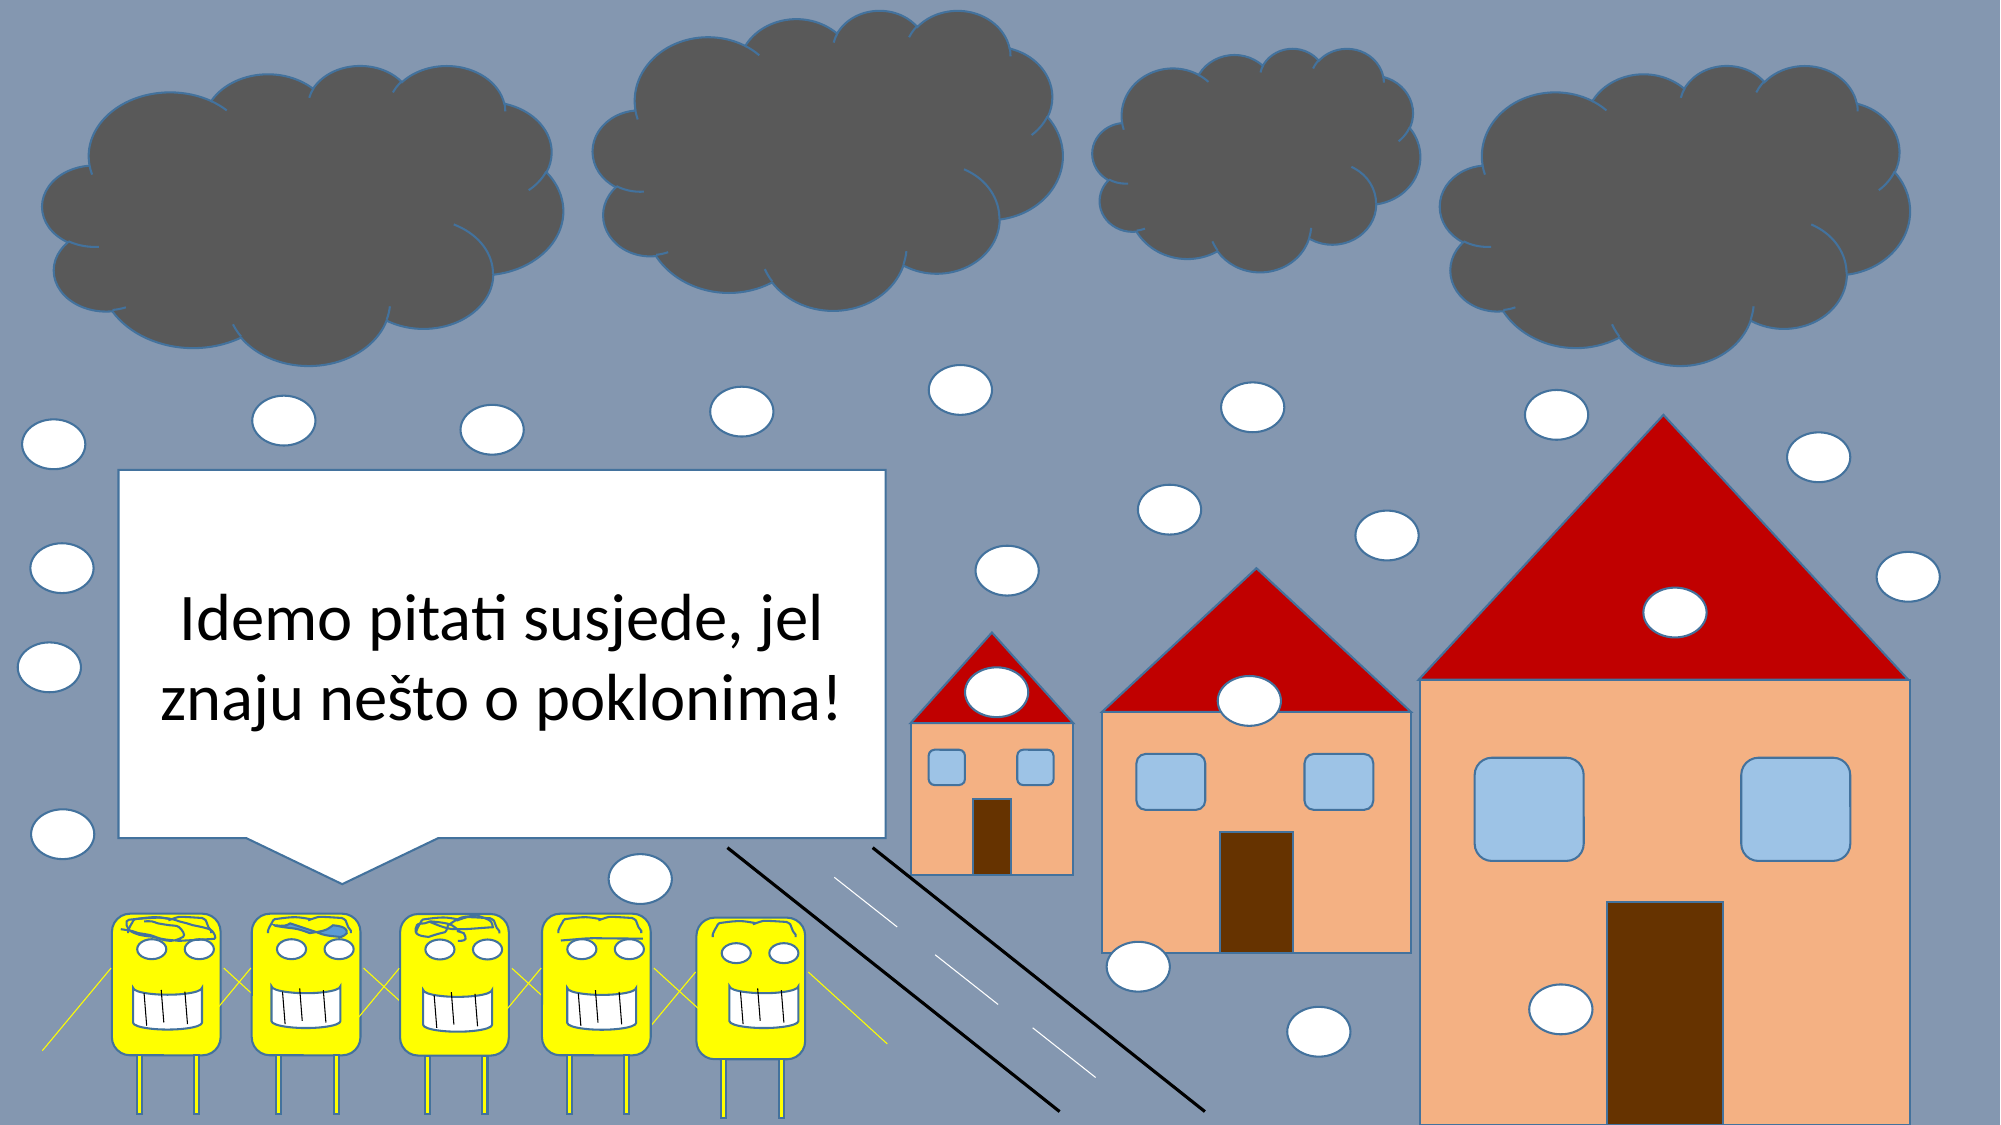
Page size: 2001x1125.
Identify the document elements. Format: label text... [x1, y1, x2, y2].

text_box [30, 808, 96, 861]
text_box [1091, 47, 1422, 274]
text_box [474, 993, 478, 1027]
text_box [40, 64, 565, 368]
text_box [459, 403, 525, 456]
text_box [1220, 381, 1286, 434]
text_box [1136, 483, 1203, 536]
text_box [1875, 550, 1941, 603]
text_box [1438, 64, 1912, 368]
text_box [1032, 1027, 1096, 1078]
text_box [16, 641, 83, 694]
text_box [935, 954, 999, 1005]
text_box [1354, 509, 1420, 562]
text_box [709, 385, 775, 438]
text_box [299, 988, 303, 1021]
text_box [727, 847, 872, 1112]
text_box Idemo pitati susjede, jel znaju nešto o poklonima! [117, 468, 887, 886]
text_box [1419, 681, 1911, 1125]
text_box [42, 913, 182, 1114]
text_box [1416, 413, 1911, 681]
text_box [626, 1112, 888, 1118]
text_box [1523, 388, 1590, 441]
text_box [1786, 431, 1852, 484]
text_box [282, 991, 286, 1025]
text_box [910, 632, 1074, 847]
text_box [472, 913, 733, 1114]
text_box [330, 914, 472, 1114]
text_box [1102, 568, 1411, 953]
text_box [1528, 983, 1594, 1036]
text_box [927, 363, 994, 416]
text_box [251, 394, 317, 447]
text_box [1286, 1005, 1352, 1058]
text_box [607, 853, 673, 905]
text_box [1740, 756, 1852, 862]
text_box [184, 991, 188, 1025]
text_box [974, 544, 1040, 597]
text_box [591, 9, 1064, 312]
text_box [1473, 756, 1585, 862]
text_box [182, 913, 443, 1114]
text_box [1606, 901, 1724, 1125]
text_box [872, 847, 1205, 1112]
text_box [29, 542, 95, 595]
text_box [834, 877, 898, 928]
text_box [1642, 586, 1708, 639]
text_box [21, 418, 87, 471]
